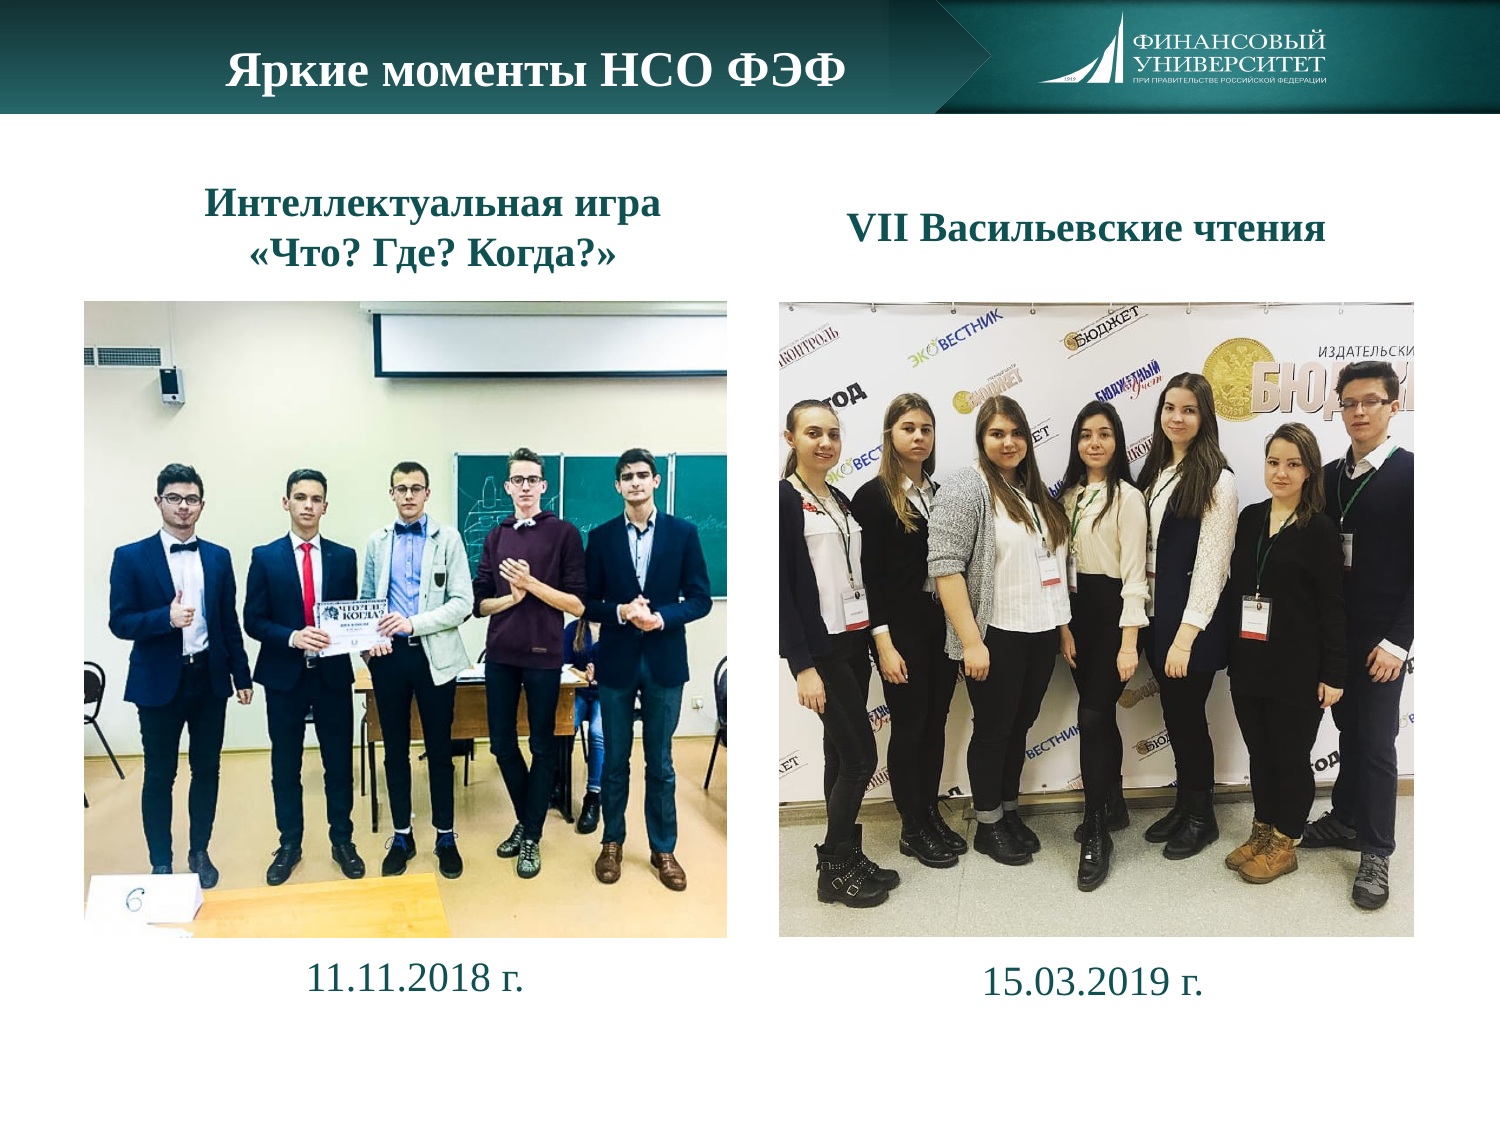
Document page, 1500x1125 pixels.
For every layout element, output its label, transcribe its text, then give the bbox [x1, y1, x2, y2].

text_box Интеллектуальная игра «Что? Где? Когда?» [175, 167, 691, 282]
text_box VII Васильевские чтения [828, 192, 1345, 258]
text_box 15.03.2019 г. [966, 946, 1220, 1011]
picture [779, 302, 1414, 937]
picture [84, 301, 727, 938]
text_box 11.11.2018 г. [290, 942, 540, 1008]
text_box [0, 0, 1500, 114]
